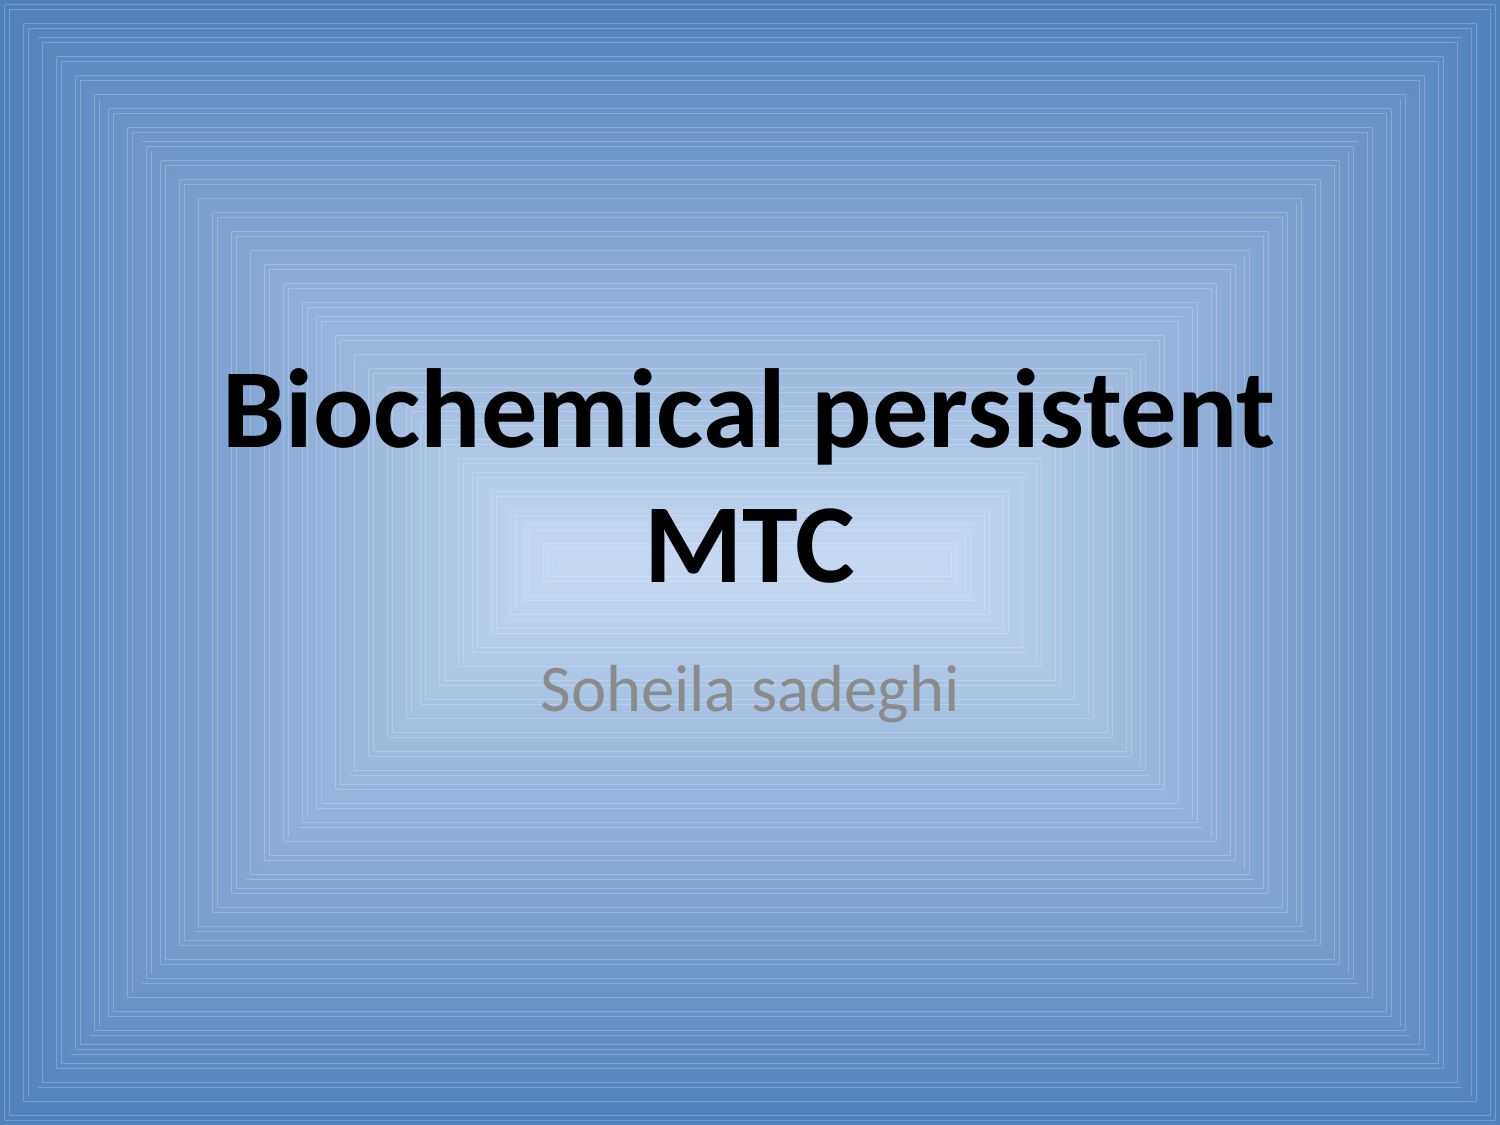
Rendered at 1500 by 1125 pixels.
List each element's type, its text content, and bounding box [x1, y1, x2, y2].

subtitle Soheila sadeghi [225, 637, 1275, 925]
title Biochemical persistent MTC [112, 349, 1388, 591]
